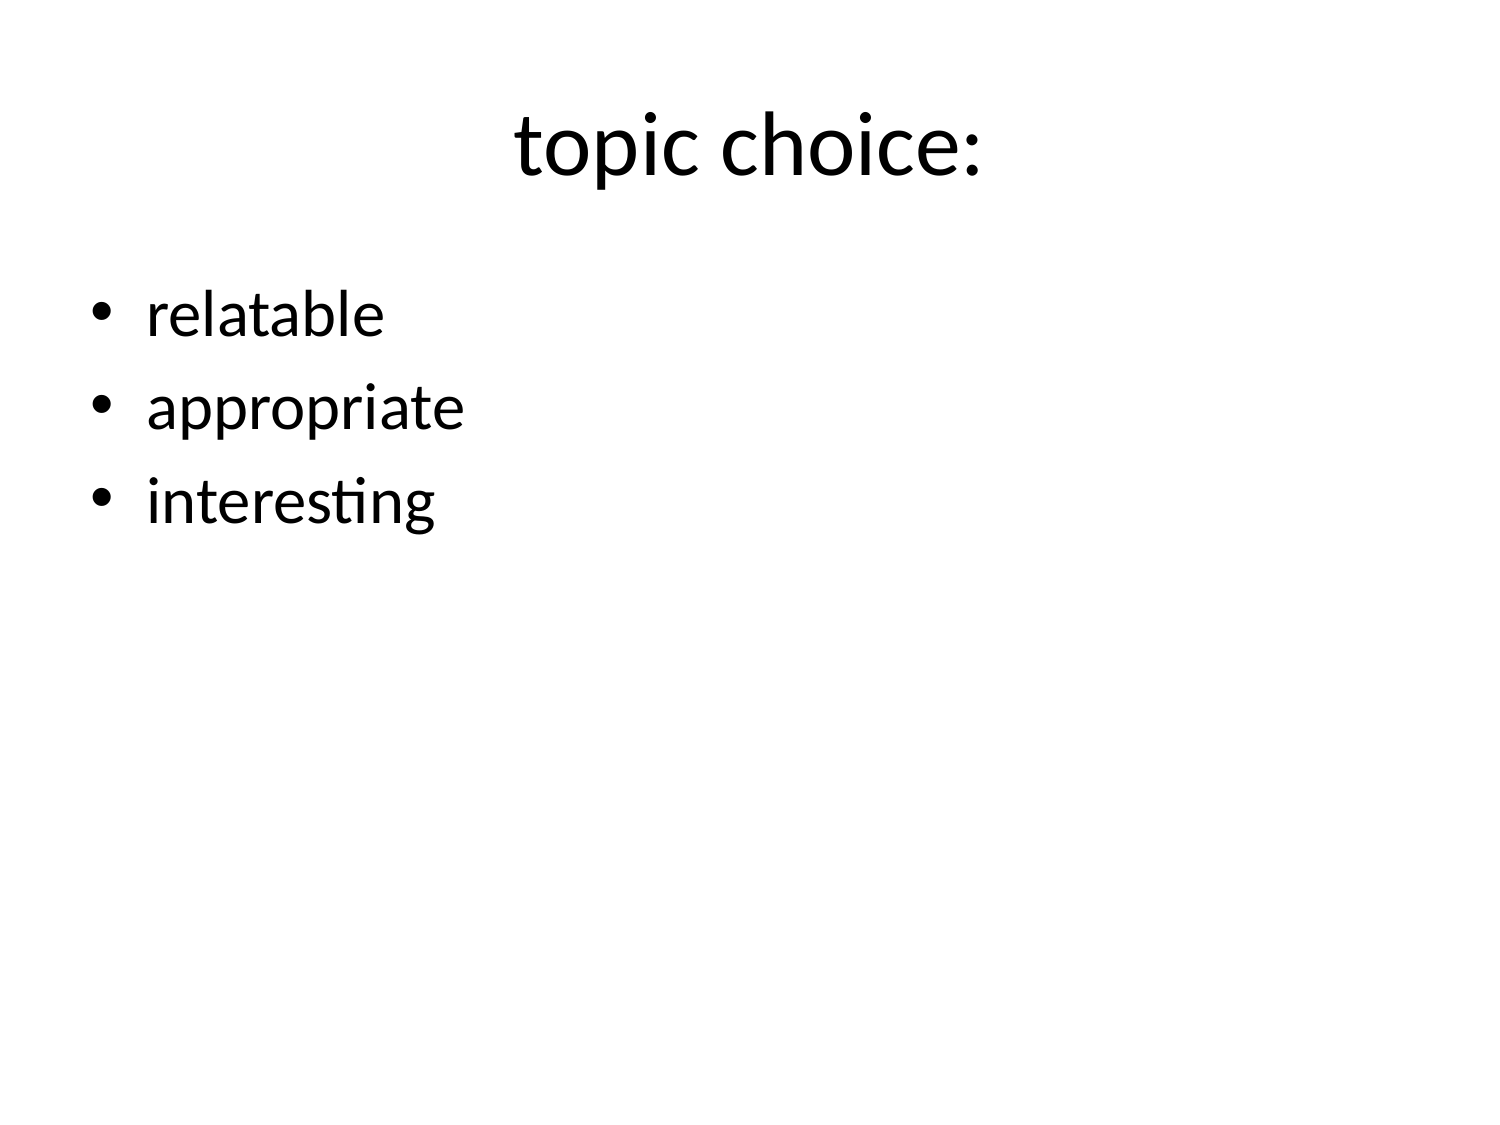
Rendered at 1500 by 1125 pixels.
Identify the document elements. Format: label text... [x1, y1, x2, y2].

title topic choice: [75, 45, 1425, 233]
list relatable appropriate interesting [75, 262, 1425, 1005]
